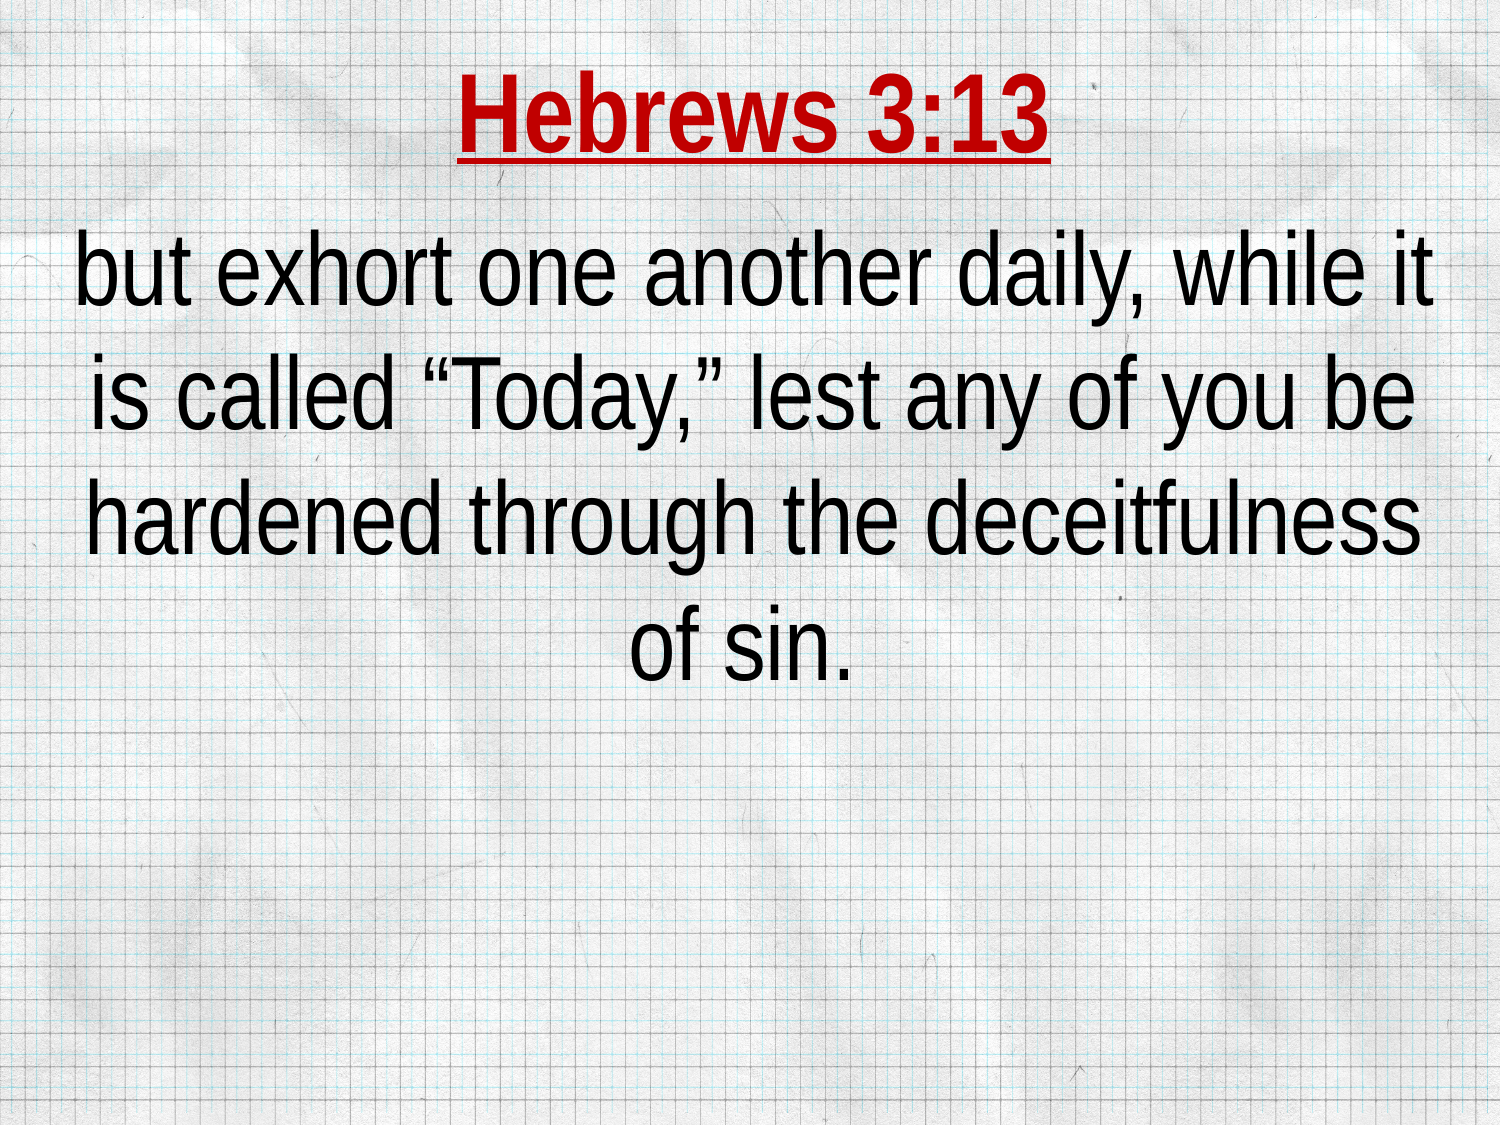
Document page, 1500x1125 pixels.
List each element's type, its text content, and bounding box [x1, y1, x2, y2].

picture [0, 0, 1500, 1125]
text_box Hebrews 3:13 but exhort one another daily, while it is called “Today,” lest any of you be hardened through the deceitfulness of sin. [32, 32, 1476, 709]
